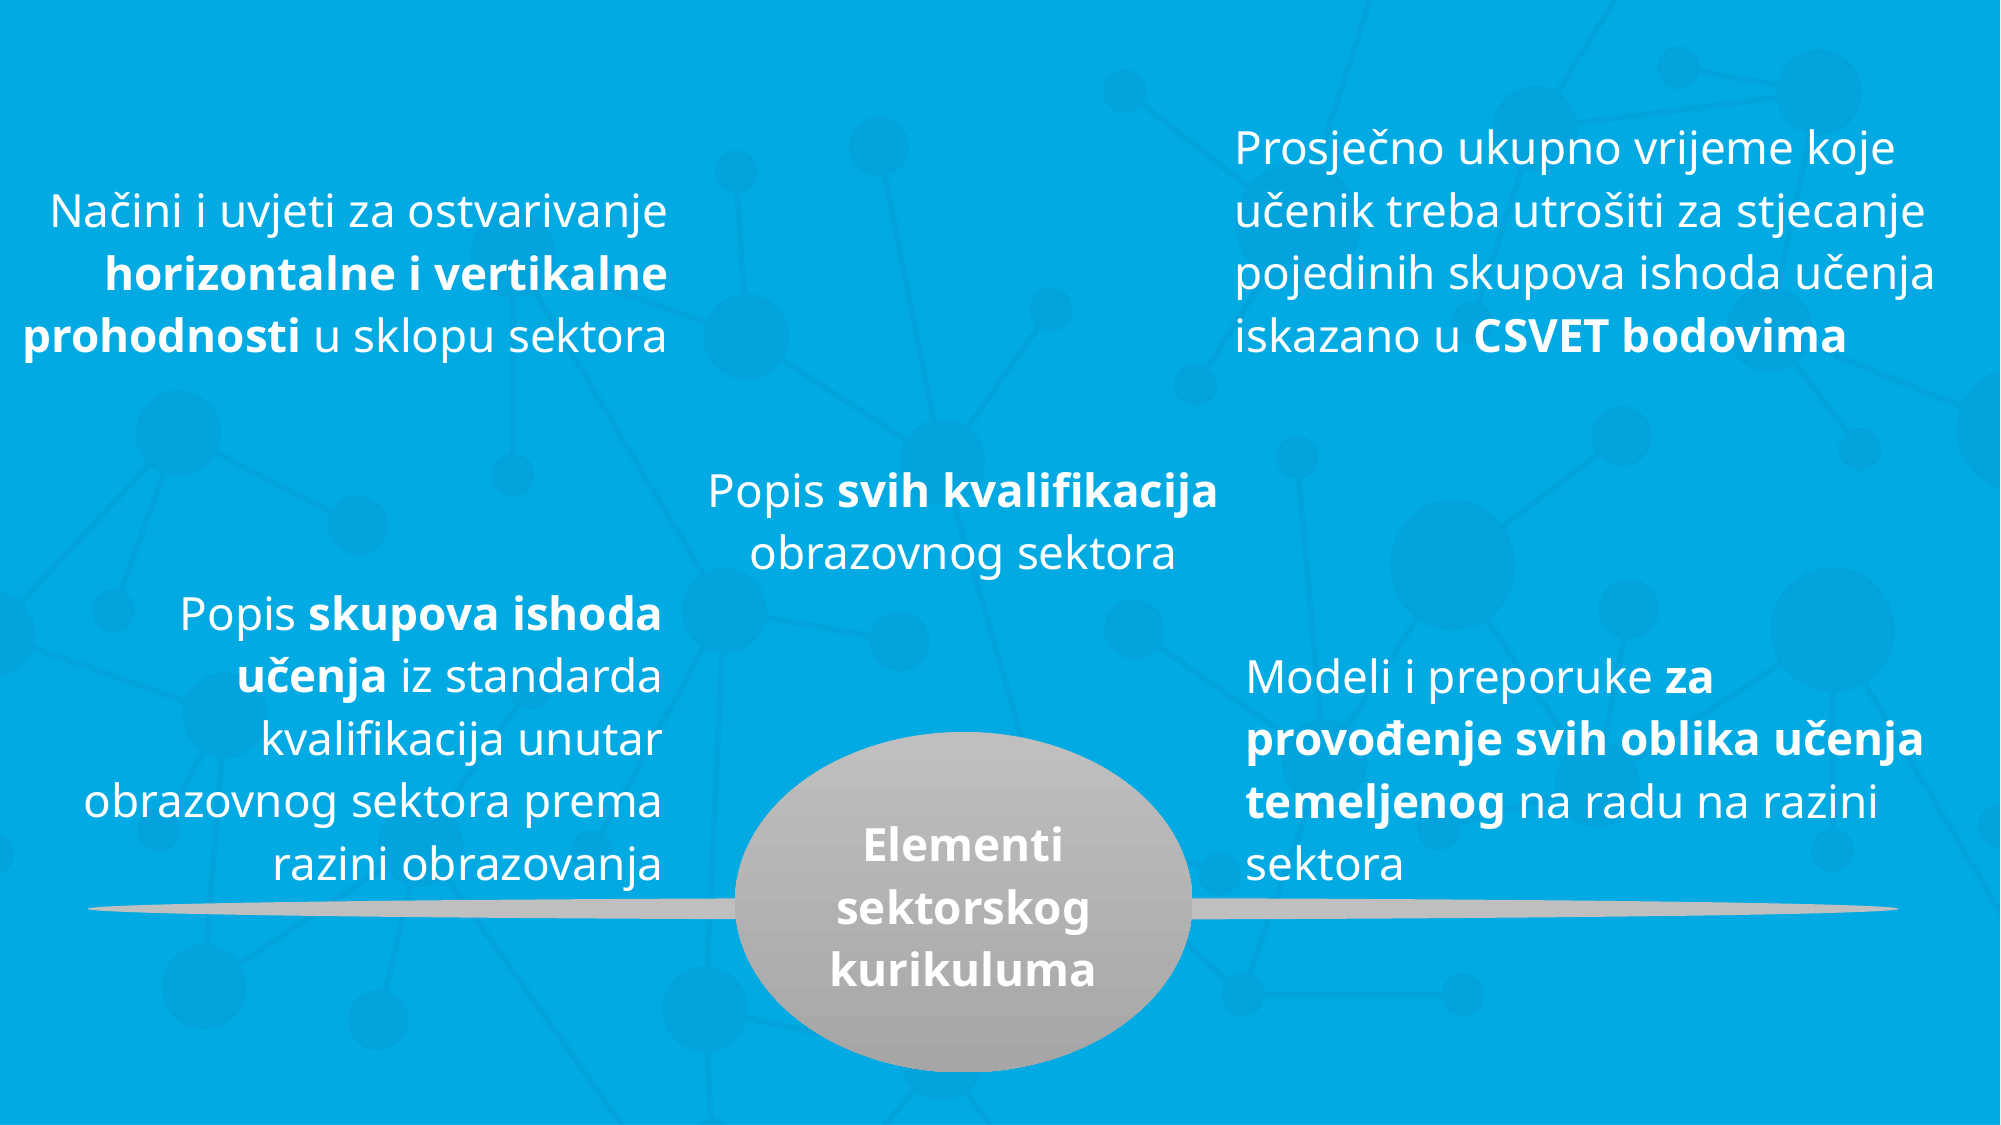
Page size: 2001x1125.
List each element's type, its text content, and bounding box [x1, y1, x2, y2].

text_box Elementi sektorskog kurikuluma [734, 731, 1193, 1073]
text_box Načini i uvjeti za ostvarivanje horizontalne i vertikalne prohodnosti u sklopu sektora [14, 167, 669, 370]
text_box Modeli i preporuke za provođenje svih oblika učenja temeljenog na radu na razini sektora [1245, 632, 1960, 898]
text_box [87, 898, 736, 920]
text_box [1192, 898, 1899, 920]
text_box Popis svih kvalifikacija obrazovnog sektora [692, 446, 1235, 587]
text_box Popis skupova ishoda učenja iz standarda kvalifikacija unutar obrazovnog sektora prema razini obrazovanja [28, 569, 664, 897]
text_box Prosječno ukupno vrijeme koje učenik treba utrošiti za stjecanje pojedinih skupova ishoda učenja iskazano u CSVET bodovima [1234, 104, 1949, 369]
